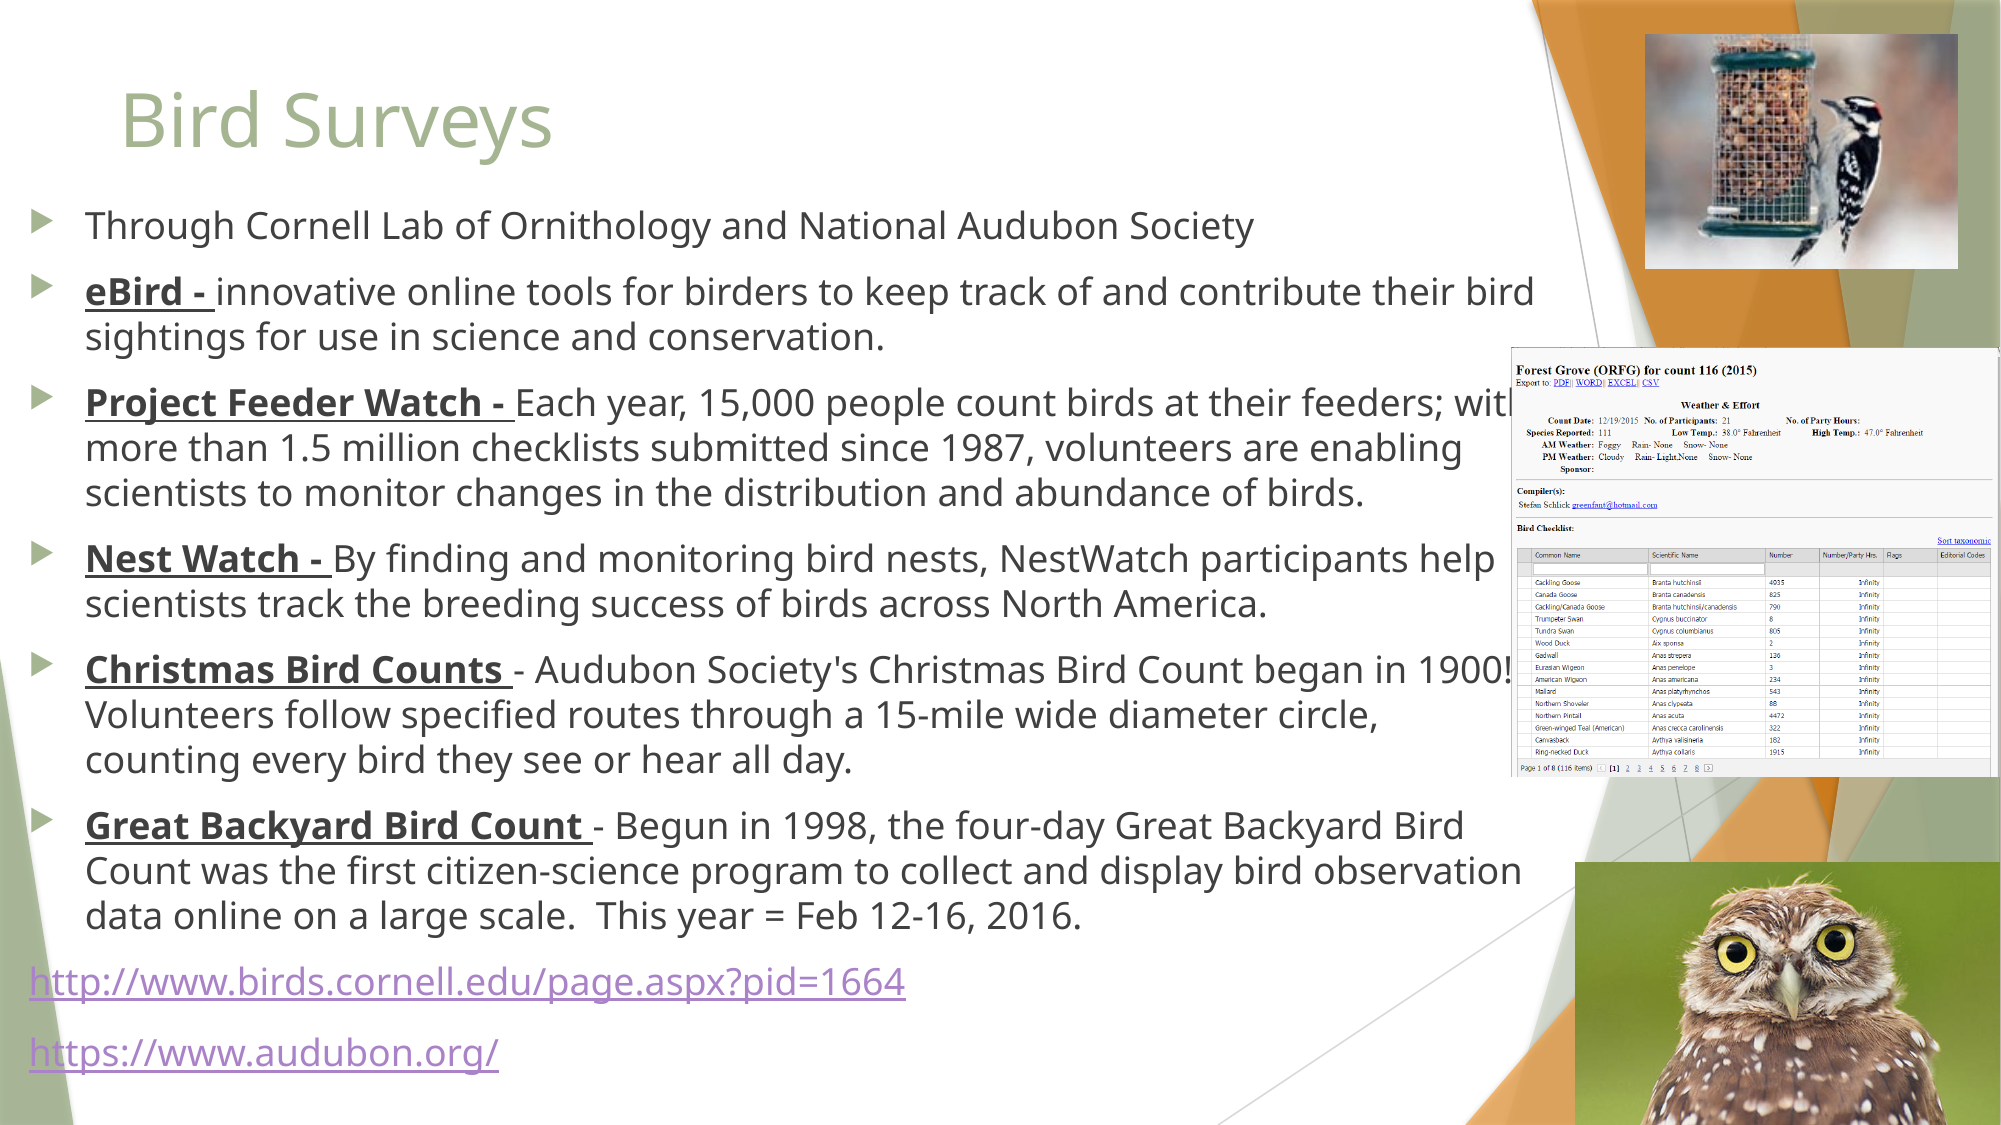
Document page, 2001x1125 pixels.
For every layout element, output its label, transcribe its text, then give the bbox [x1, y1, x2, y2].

title Bird Surveys [104, 65, 1516, 195]
picture [1574, 862, 2000, 1125]
picture [1510, 346, 2000, 778]
picture [1644, 33, 1959, 269]
list Through Cornell Lab of Ornithology and National Audubon Society eBird - innovative online tools for birders to keep track of and contribute their bird sightings for use in science and conservation. Project Feeder Watch - Each year, 15,000 people count birds at their feeders; with more than 1.5 million checklists submitted since 1987, volunteers are enabling scientists to monitor changes in the distribution and abundance of birds. Nest Watch - By finding and monitoring bird nests, NestWatch participants help scientists track the breeding success of birds across North America. Christmas Bird Counts - Audubon Society's Christmas Bird Count began in 1900!; Volunteers follow specified routes through a 15-mile wide diameter circle, counting every bird they see or hear all day. Great Backyard Bird Count - Begun in 1998, the four-day Great Backyard Bird Count was the first citizen-science program to collect and display bird observation data online on a large scale. This year = Feb 12-16, 2016. http://www.birds.cornell.edu/page.aspx?pid=1664 https://www.audubon.org/ [13, 195, 1554, 1125]
